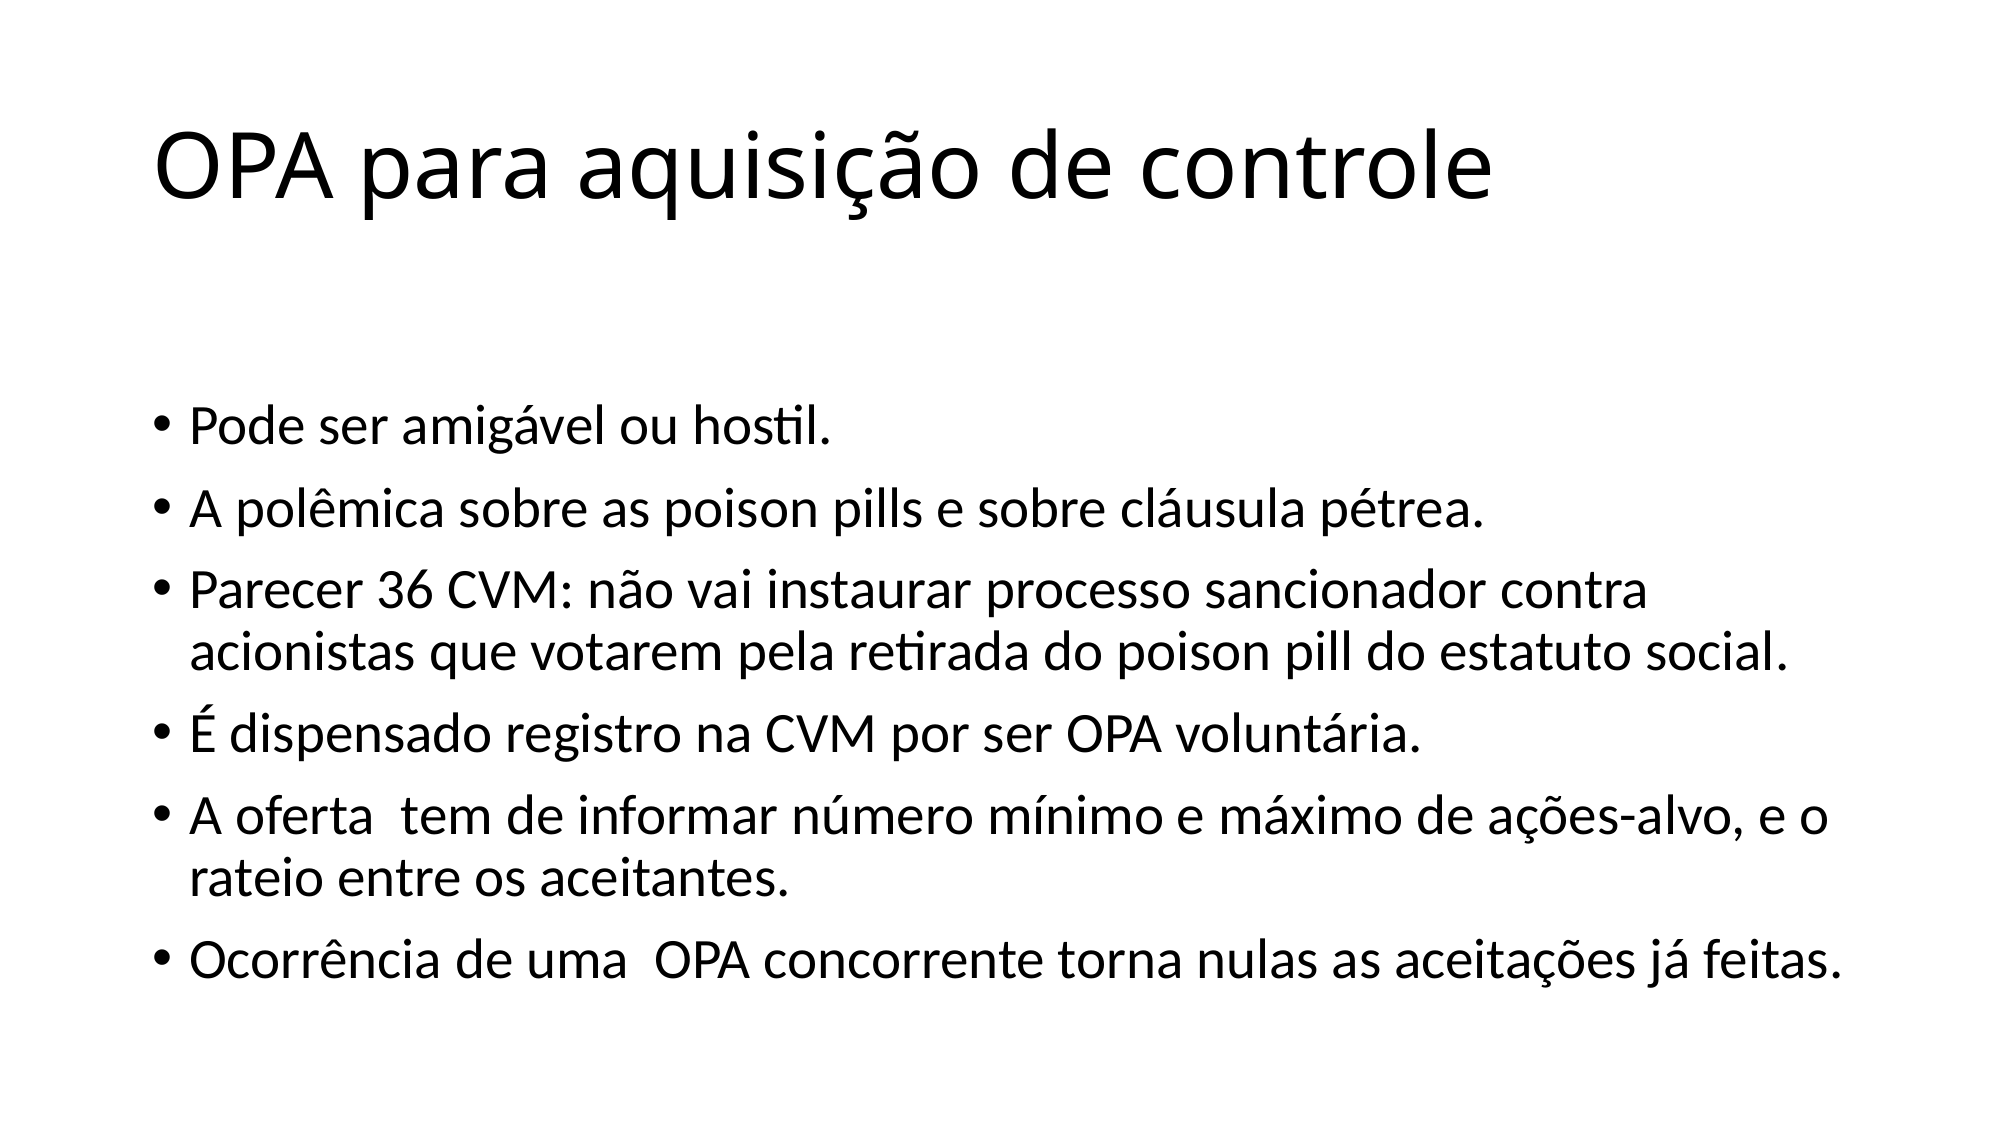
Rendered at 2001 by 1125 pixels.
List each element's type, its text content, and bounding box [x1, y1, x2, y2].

title OPA para aquisição de controle [137, 59, 1863, 278]
list Pode ser amigável ou hostil. A polêmica sobre as poison pills e sobre cláusula pétrea. Parecer 36 CVM: não vai instaurar processo sancionador contra acionistas que votarem pela retirada do poison pill do estatuto social. É dispensado registro na CVM por ser OPA voluntária. A oferta tem de informar número mínimo e máximo de ações-alvo, e o rateio entre os aceitantes. Ocorrência de uma OPA concorrente torna nulas as aceitações já feitas. [137, 299, 1863, 1014]
